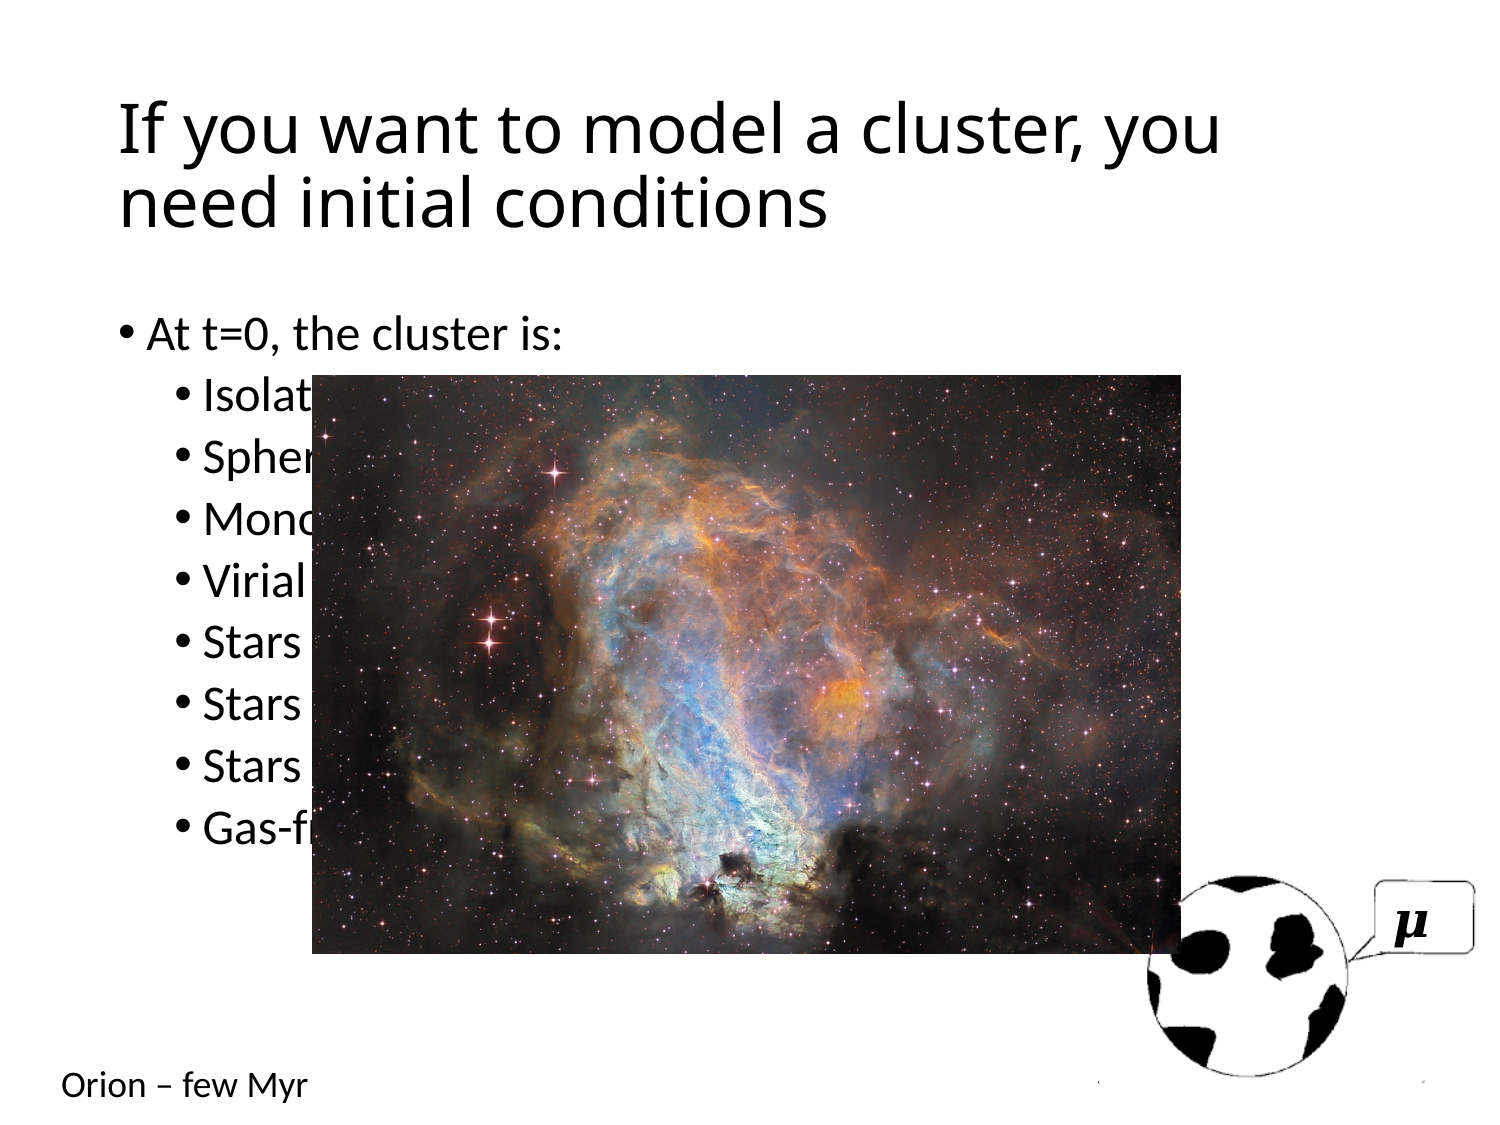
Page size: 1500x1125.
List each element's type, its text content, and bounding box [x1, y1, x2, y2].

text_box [1097, 864, 1486, 1083]
list At t=0, the cluster is: Isolated Spherical Monolithic Virial equilibrium Stars formed instantaneously Stars are on the ZAMS (or are point masses) Stars are single Gas-free [103, 299, 1397, 1014]
picture [312, 375, 1181, 954]
text_box If you want to model a cluster, you need initial conditions [103, 59, 1398, 277]
text_box Orion – few Myr [46, 1052, 324, 1113]
